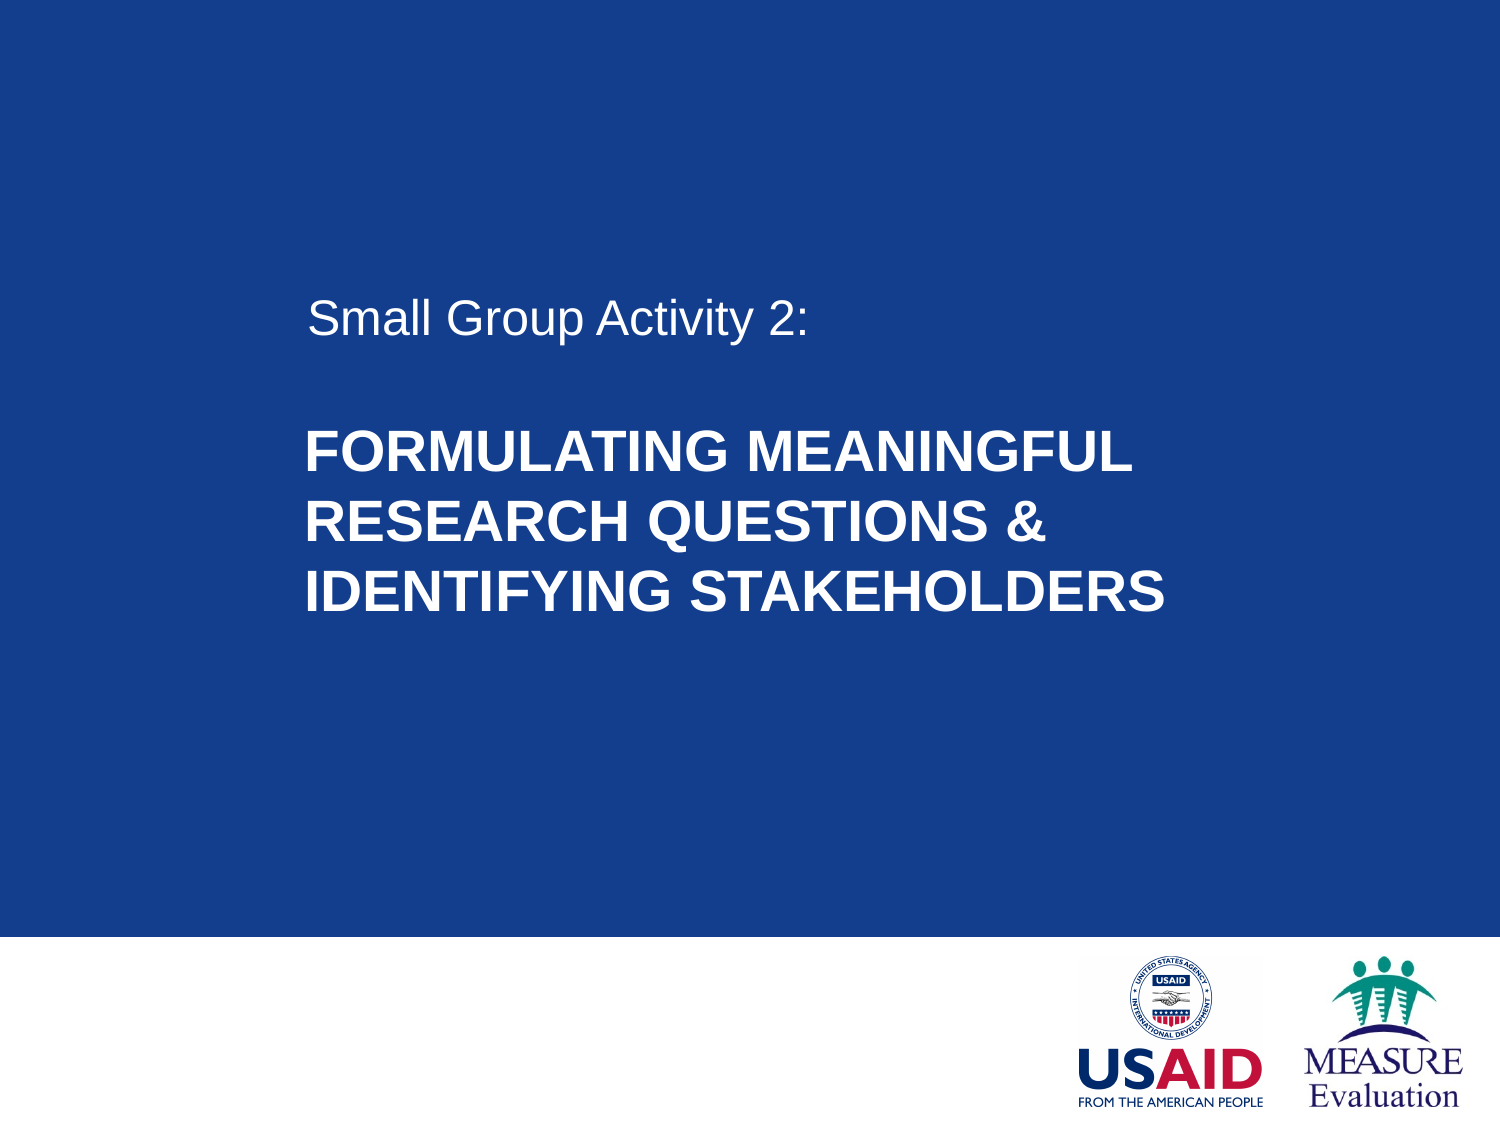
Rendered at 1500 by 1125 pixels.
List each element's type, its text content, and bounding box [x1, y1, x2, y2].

title Formulating Meaningful Research Questions & Identifying Stakeholders [289, 404, 1443, 682]
list Small Group Activity 2: [291, 273, 1394, 403]
picture [1079, 956, 1263, 1107]
picture [1304, 956, 1463, 1107]
